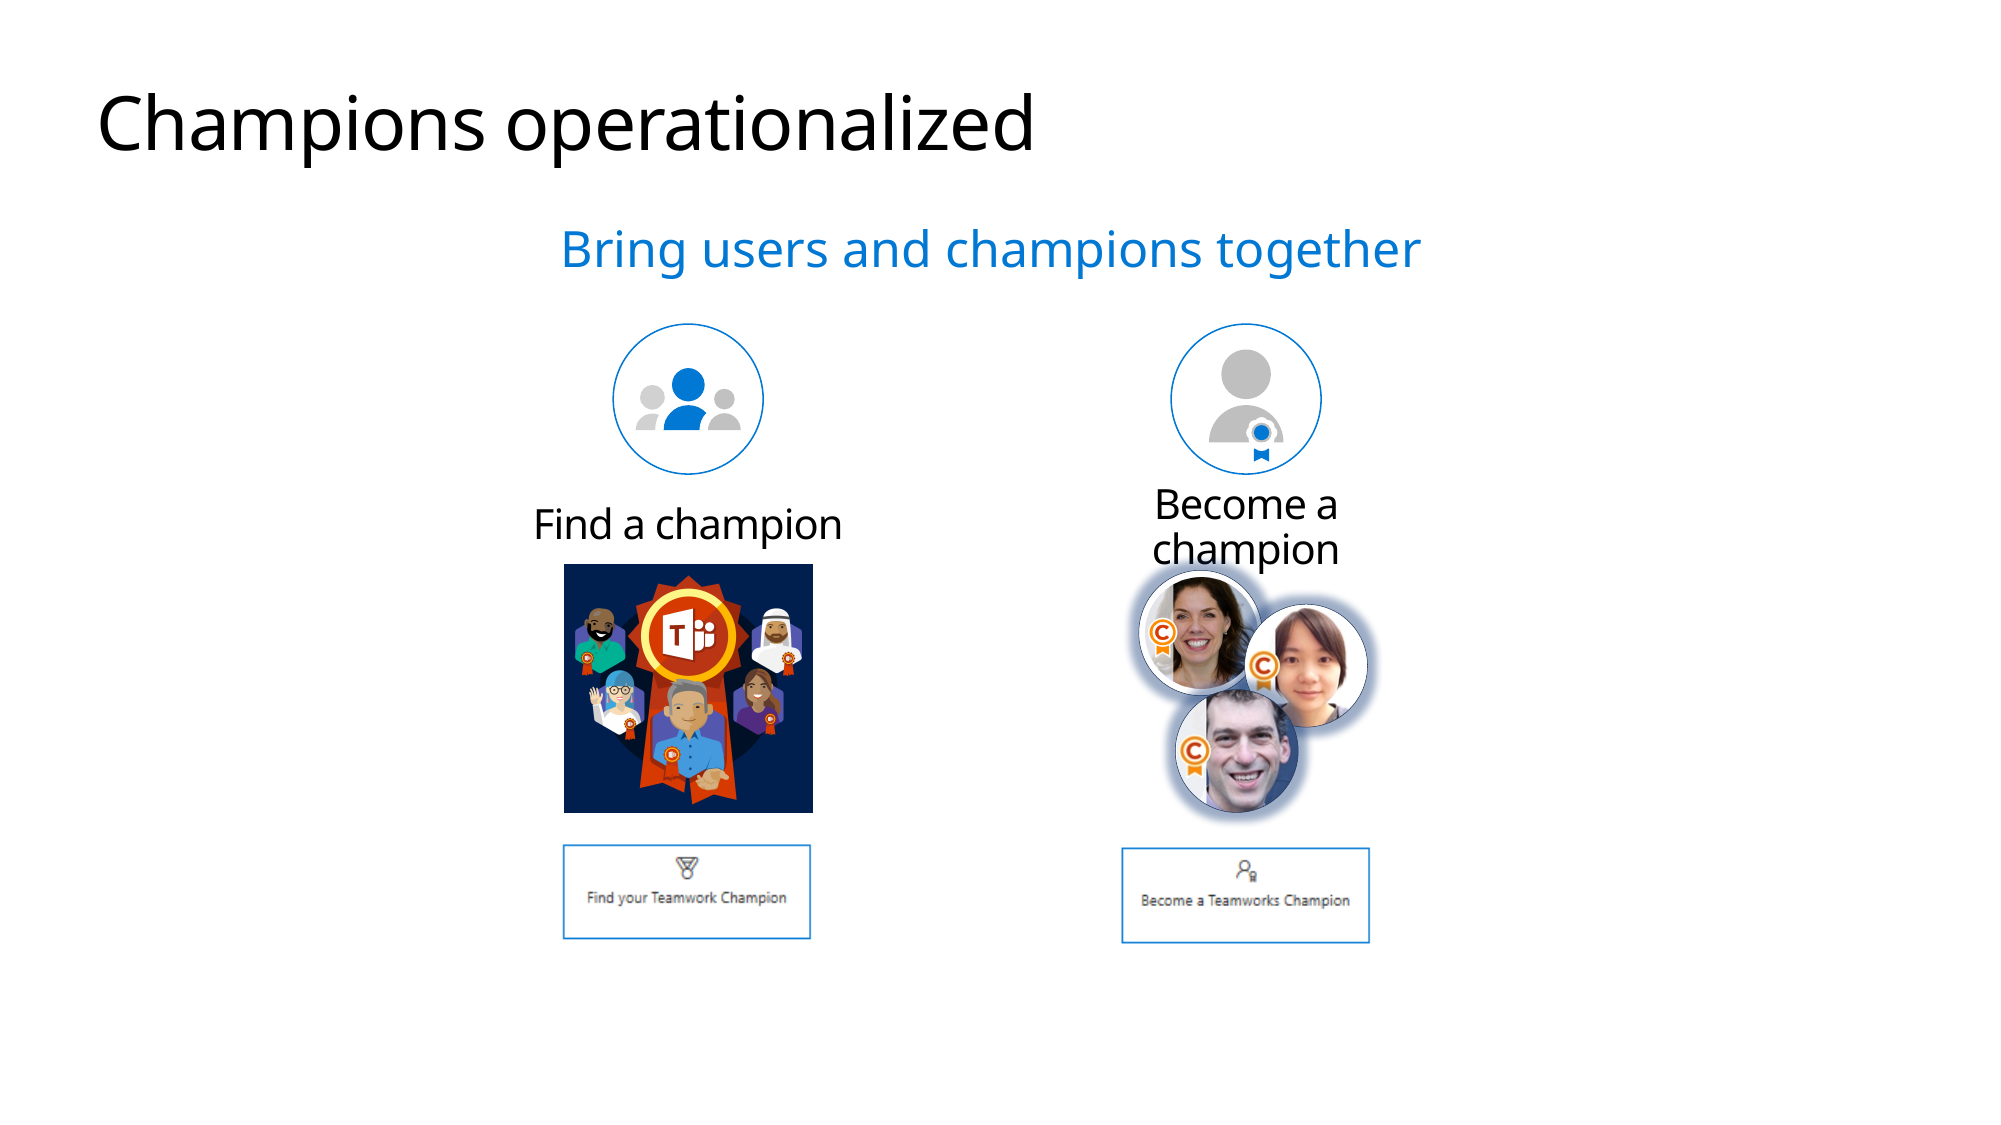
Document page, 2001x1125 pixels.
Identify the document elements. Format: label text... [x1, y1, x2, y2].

text_box Become a champion [1042, 476, 1450, 582]
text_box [612, 323, 764, 475]
text_box Bring users and champions together [550, 217, 1433, 278]
picture [563, 564, 813, 813]
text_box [1138, 569, 1368, 813]
text_box Find a champion [517, 496, 860, 557]
title Champions operationalized [96, 75, 1904, 167]
picture [1114, 840, 1378, 950]
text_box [1170, 323, 1322, 475]
picture [557, 840, 819, 949]
